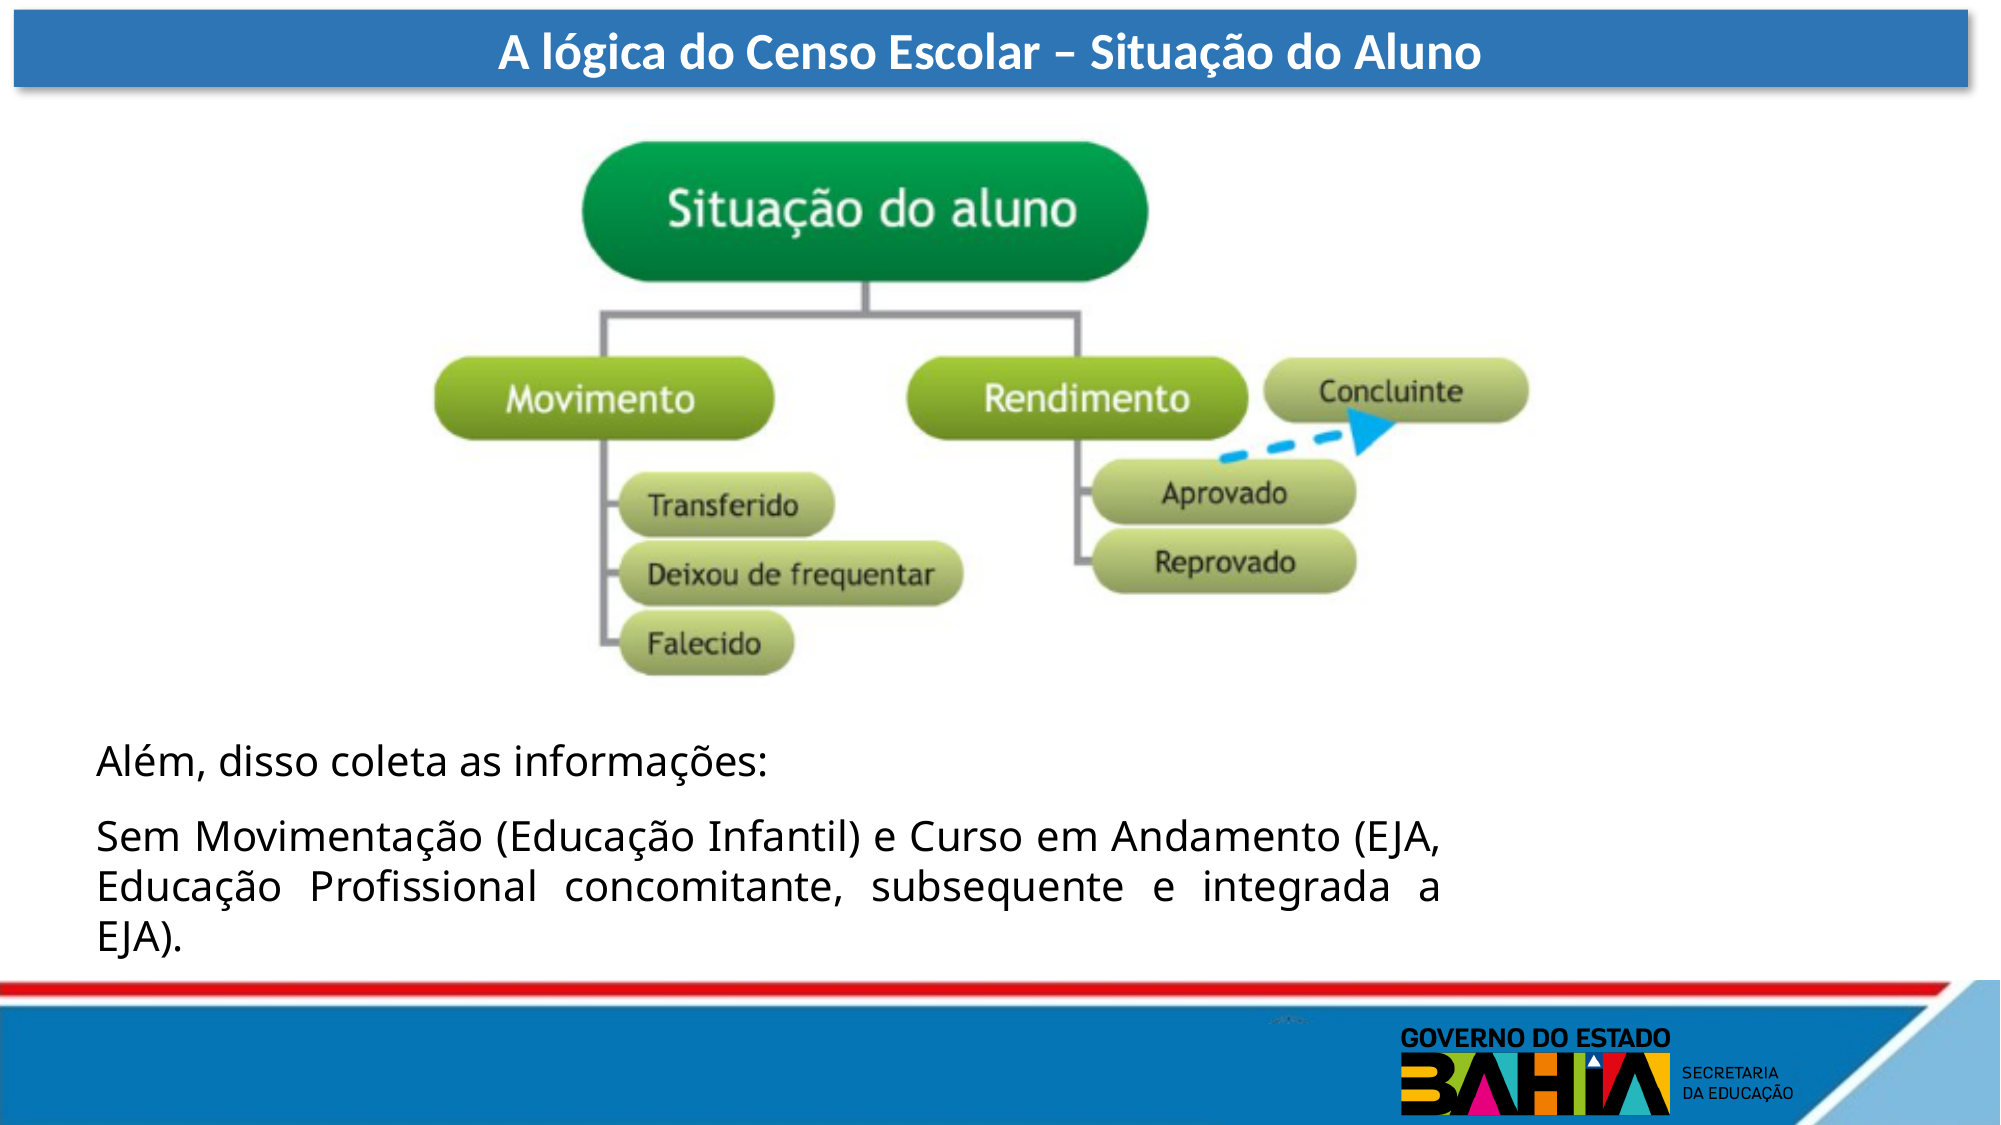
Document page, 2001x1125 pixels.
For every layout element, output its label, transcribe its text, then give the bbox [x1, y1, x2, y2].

text_box Além, disso coleta as informações: Sem Movimentação (Educação Infantil) e Curso em Andamento (EJA, Educação Profissional concomitante, subsequente e integrada a EJA). [81, 727, 1458, 980]
text_box A lógica do Censo Escolar – Situação do Aluno [13, 9, 1968, 87]
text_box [0, 980, 2000, 1125]
picture [350, 113, 1548, 728]
